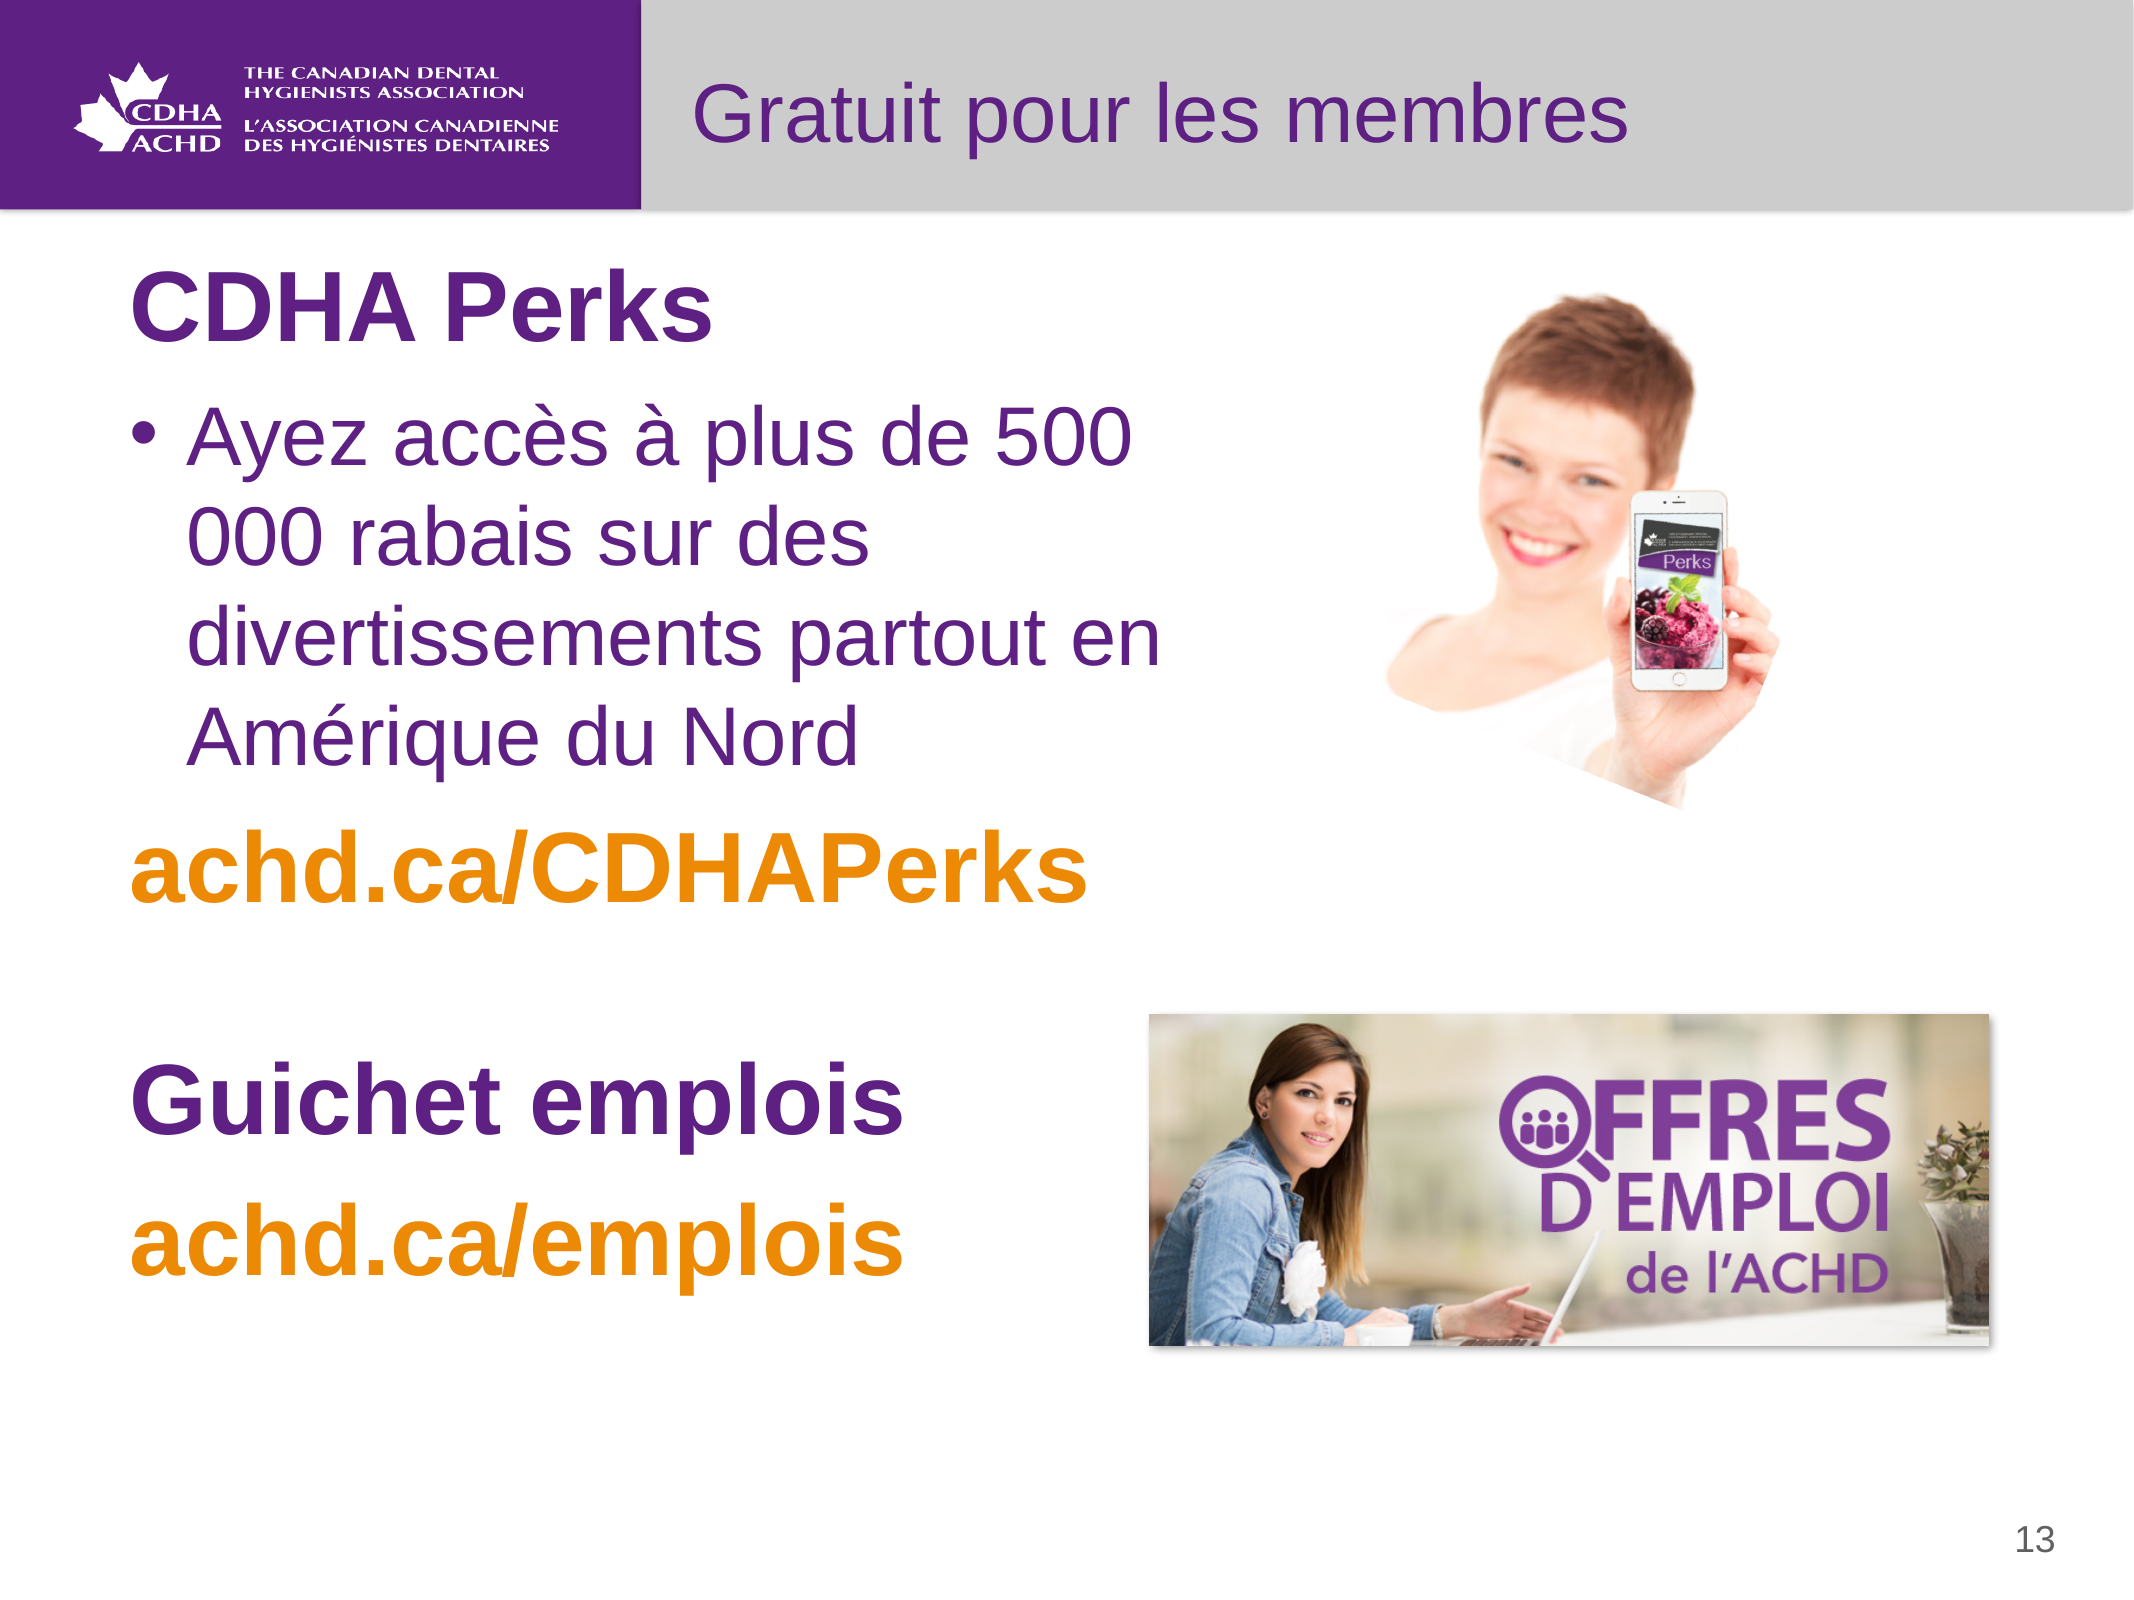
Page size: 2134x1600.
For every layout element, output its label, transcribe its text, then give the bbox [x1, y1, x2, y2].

picture [1149, 1013, 1990, 1346]
list CDHA Perks Ayez accès à plus de 500 000 rabais sur des divertissements partout en Amérique du Nord achd.ca/CDHAPerks Guichet emplois achd.ca/emplois [121, 233, 1173, 1321]
picture [62, 47, 571, 163]
picture [1353, 256, 1877, 820]
text_box Gratuit pour les membres [676, 43, 2027, 174]
